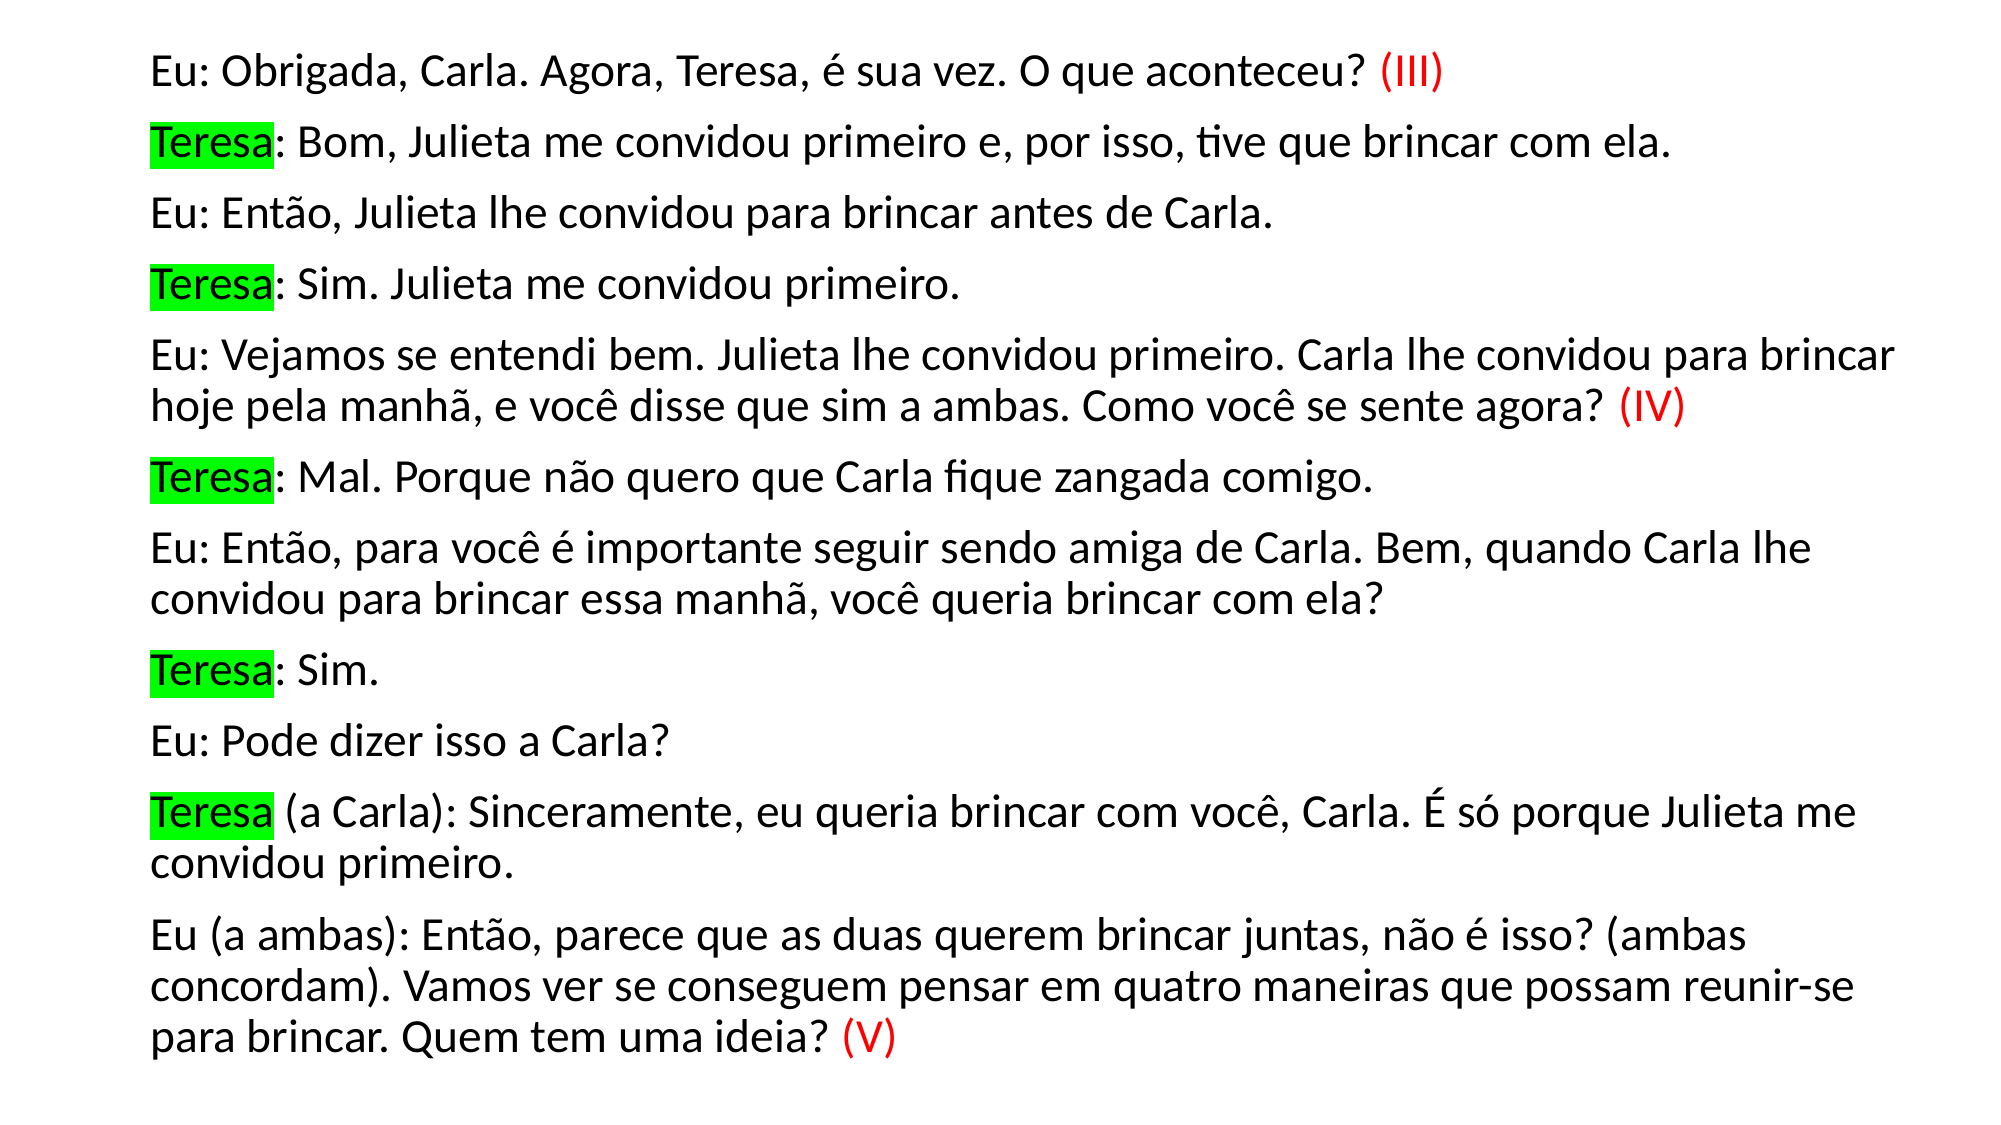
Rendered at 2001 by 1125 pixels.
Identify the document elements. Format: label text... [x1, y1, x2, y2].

list Eu: Obrigada, Carla. Agora, Teresa, é sua vez. O que aconteceu? (III) Teresa: Bom, Julieta me convidou primeiro e, por isso, tive que brincar com ela. Eu: Então, Julieta lhe convidou para brincar antes de Carla. Teresa: Sim. Julieta me convidou primeiro. Eu: Vejamos se entendi bem. Julieta lhe convidou primeiro. Carla lhe convidou para brincar hoje pela manhã, e você disse que sim a ambas. Como você se sente agora? (IV) Teresa: Mal. Porque não quero que Carla fique zangada comigo. Eu: Então, para você é importante seguir sendo amiga de Carla. Bem, quando Carla lhe convidou para brincar essa manhã, você queria brincar com ela? Teresa: Sim. Eu: Pode dizer isso a Carla? Teresa (a Carla): Sinceramente, eu queria brincar com você, Carla. É só porque Julieta me convidou primeiro. Eu (a ambas): Então, parece que as duas querem brincar juntas, não é isso? (ambas concordam). Vamos ver se conseguem pensar em quatro maneiras que possam reunir-se para brincar. Quem tem uma ideia? (V) [135, 38, 1931, 1083]
